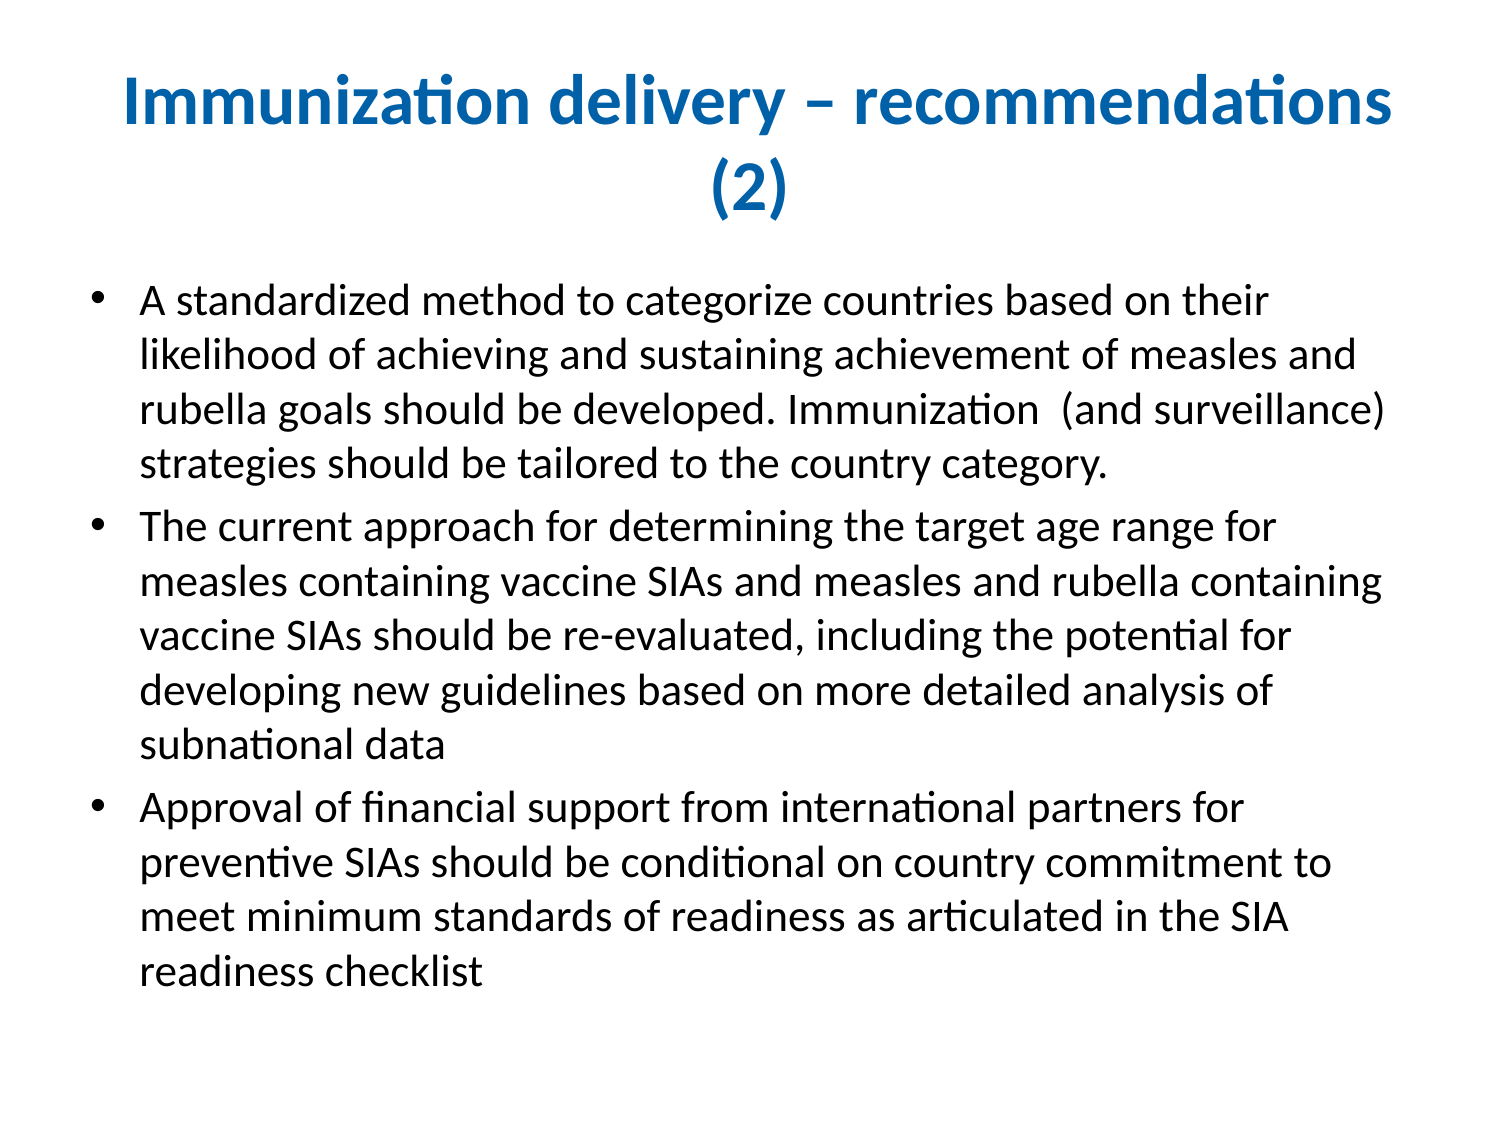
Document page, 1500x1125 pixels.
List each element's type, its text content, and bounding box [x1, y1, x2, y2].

title Immunization delivery – recommendations (2) [75, 45, 1425, 233]
list A standardized method to categorize countries based on their likelihood of achieving and sustaining achievement of measles and rubella goals should be developed. Immunization (and surveillance) strategies should be tailored to the country category. The current approach for determining the target age range for measles containing vaccine SIAs and measles and rubella containing vaccine SIAs should be re-evaluated, including the potential for developing new guidelines based on more detailed analysis of subnational data Approval of financial support from international partners for preventive SIAs should be conditional on country commitment to meet minimum standards of readiness as articulated in the SIA readiness checklist [75, 262, 1425, 1005]
